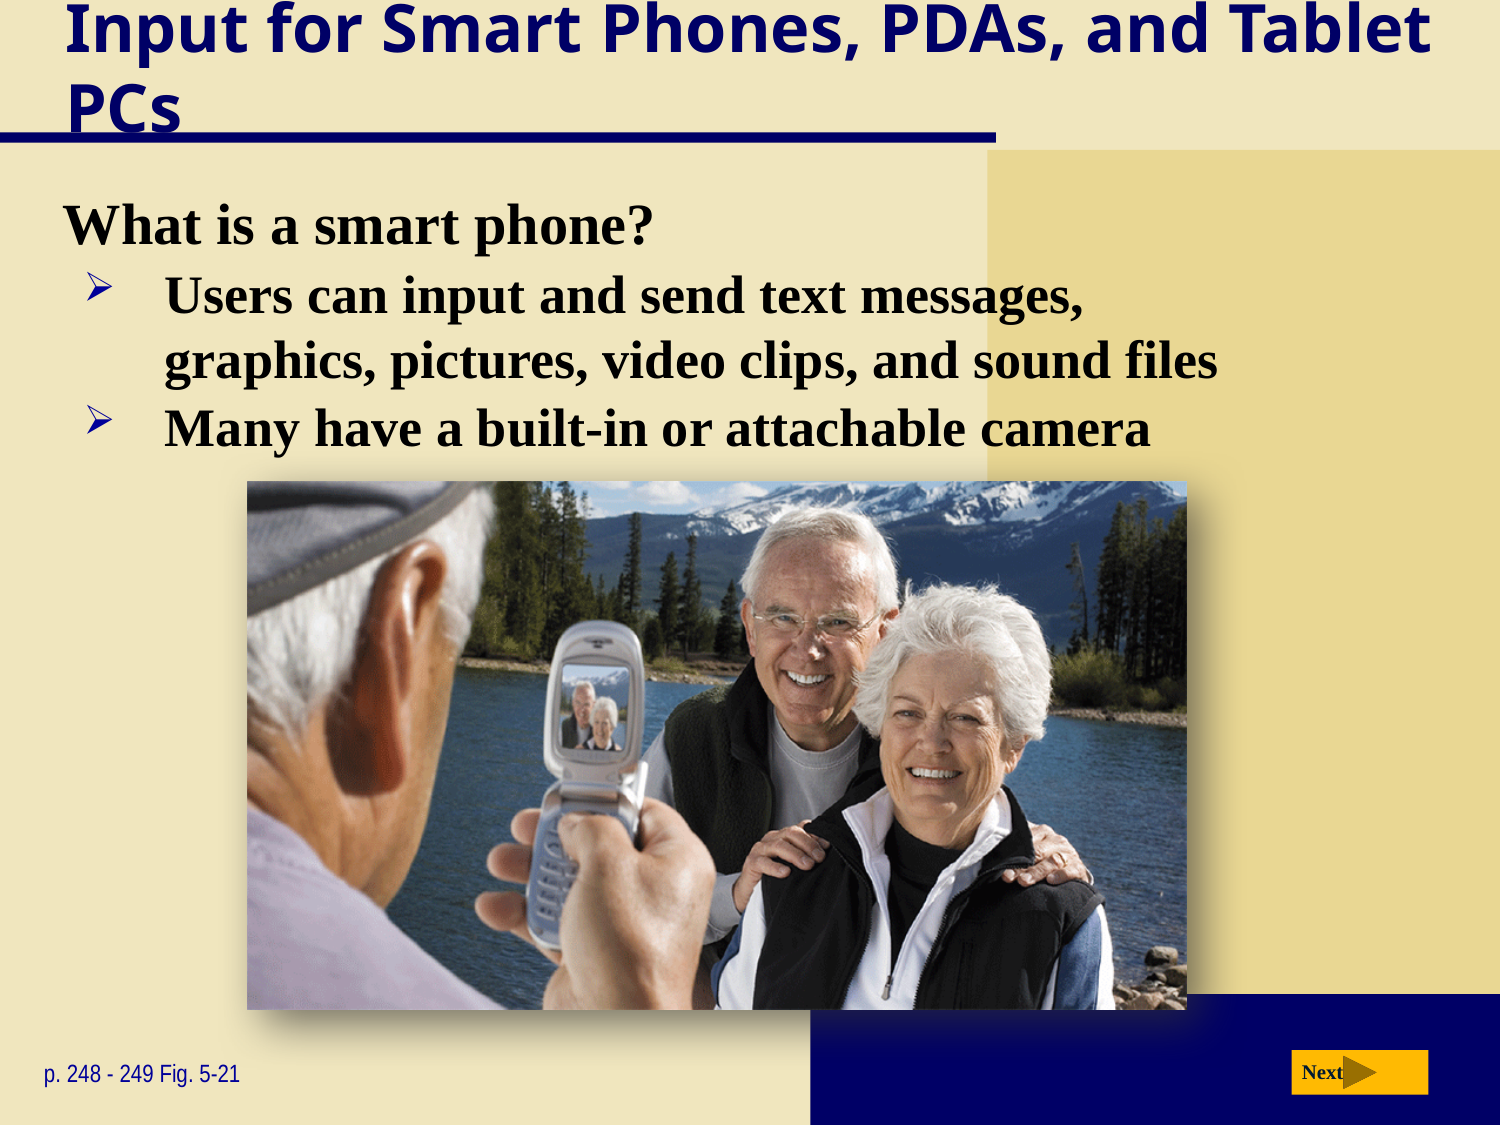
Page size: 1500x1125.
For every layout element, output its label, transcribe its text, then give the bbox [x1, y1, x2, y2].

picture [247, 481, 1187, 1010]
text_box Users can input and send text messages, graphics, pictures, video clips, and sound files Many have a built-in or attachable camera [50, 252, 1264, 579]
list What is a smart phone? [47, 178, 807, 289]
text_box p. 248 - 249 Fig. 5-21 [29, 1050, 284, 1095]
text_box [1286, 1049, 1429, 1095]
title Input for Smart Phones, PDAs, and Tablet PCs [49, 0, 1459, 133]
